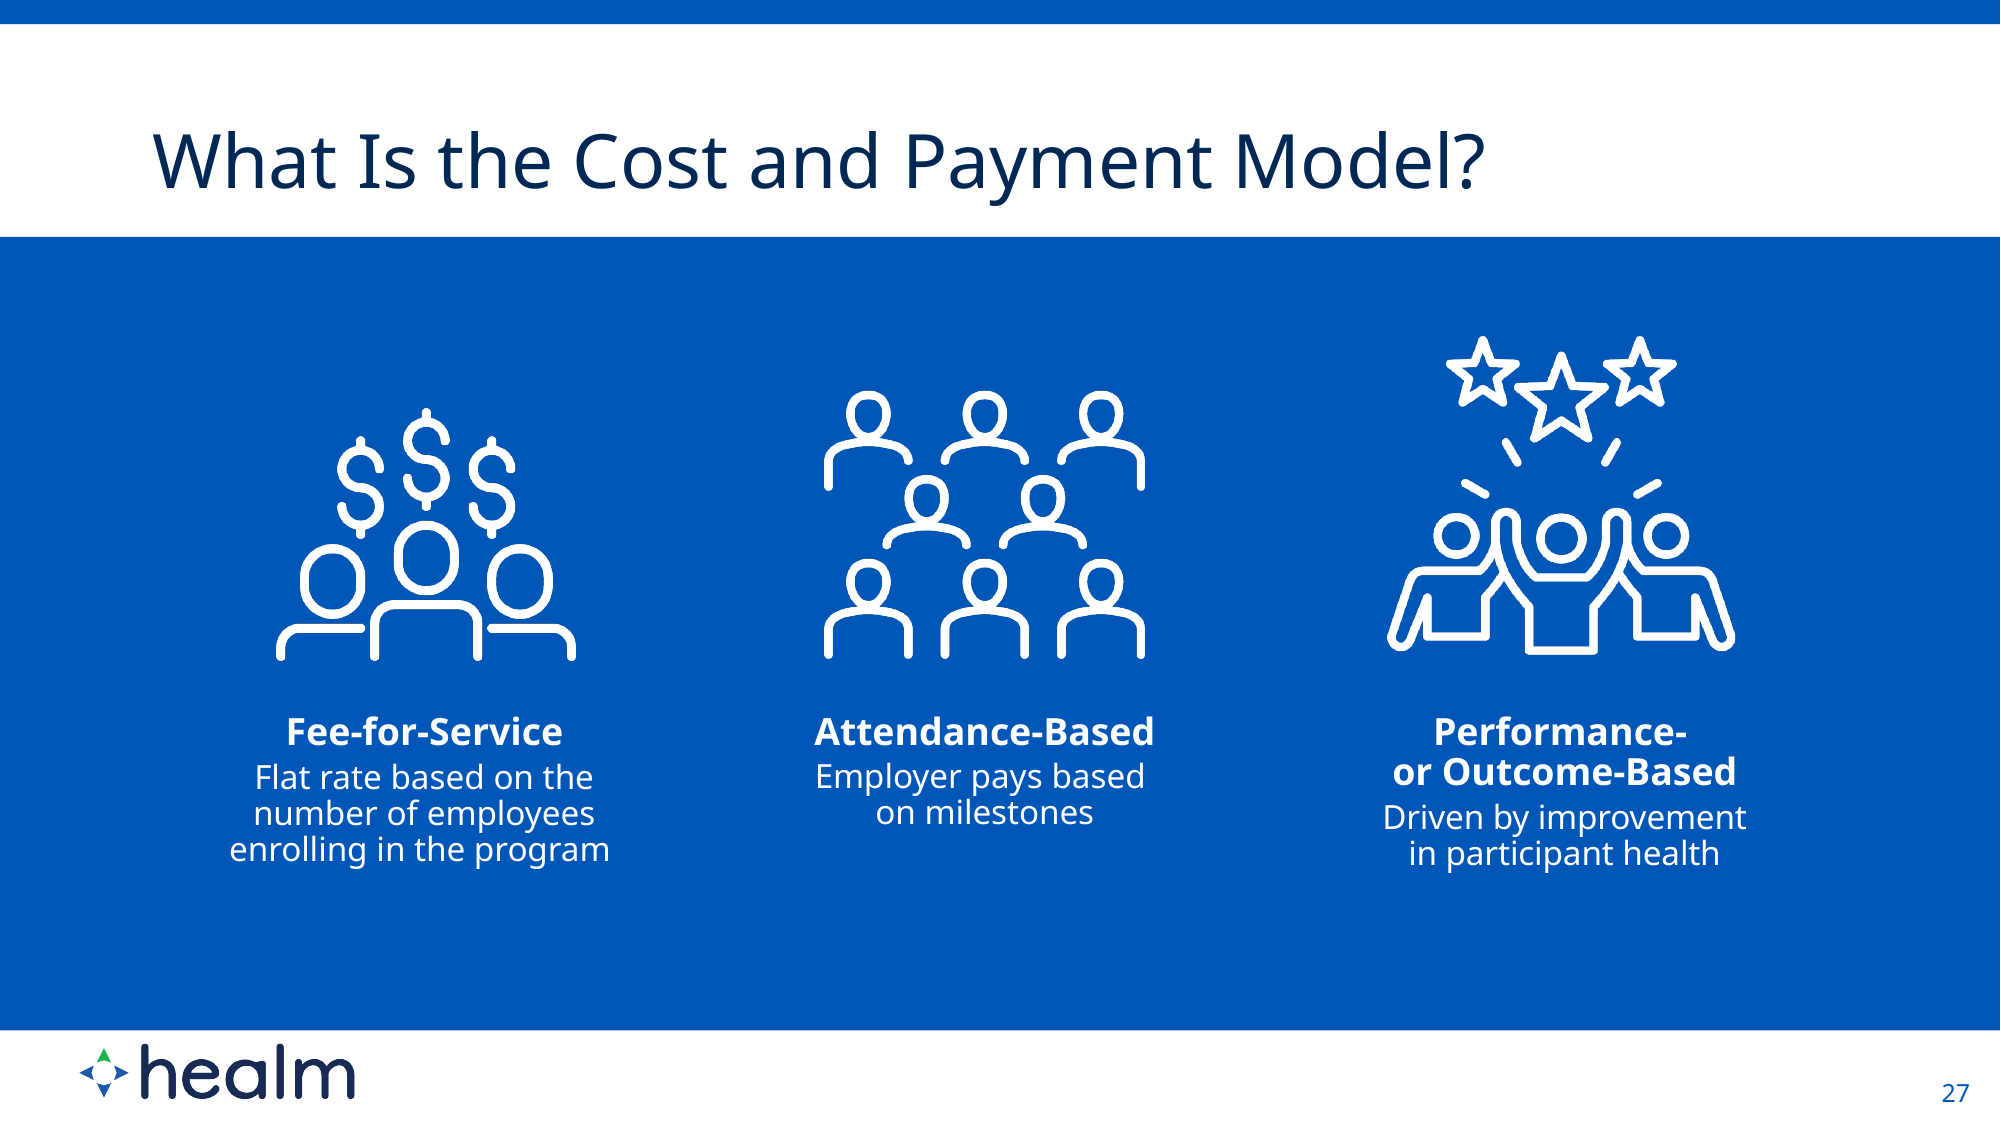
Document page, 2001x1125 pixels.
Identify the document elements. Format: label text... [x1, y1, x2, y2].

picture [276, 389, 576, 689]
picture [76, 1041, 357, 1101]
picture [1376, 310, 1746, 680]
picture [824, 364, 1145, 685]
slide_number 27 [1800, 1065, 1986, 1125]
